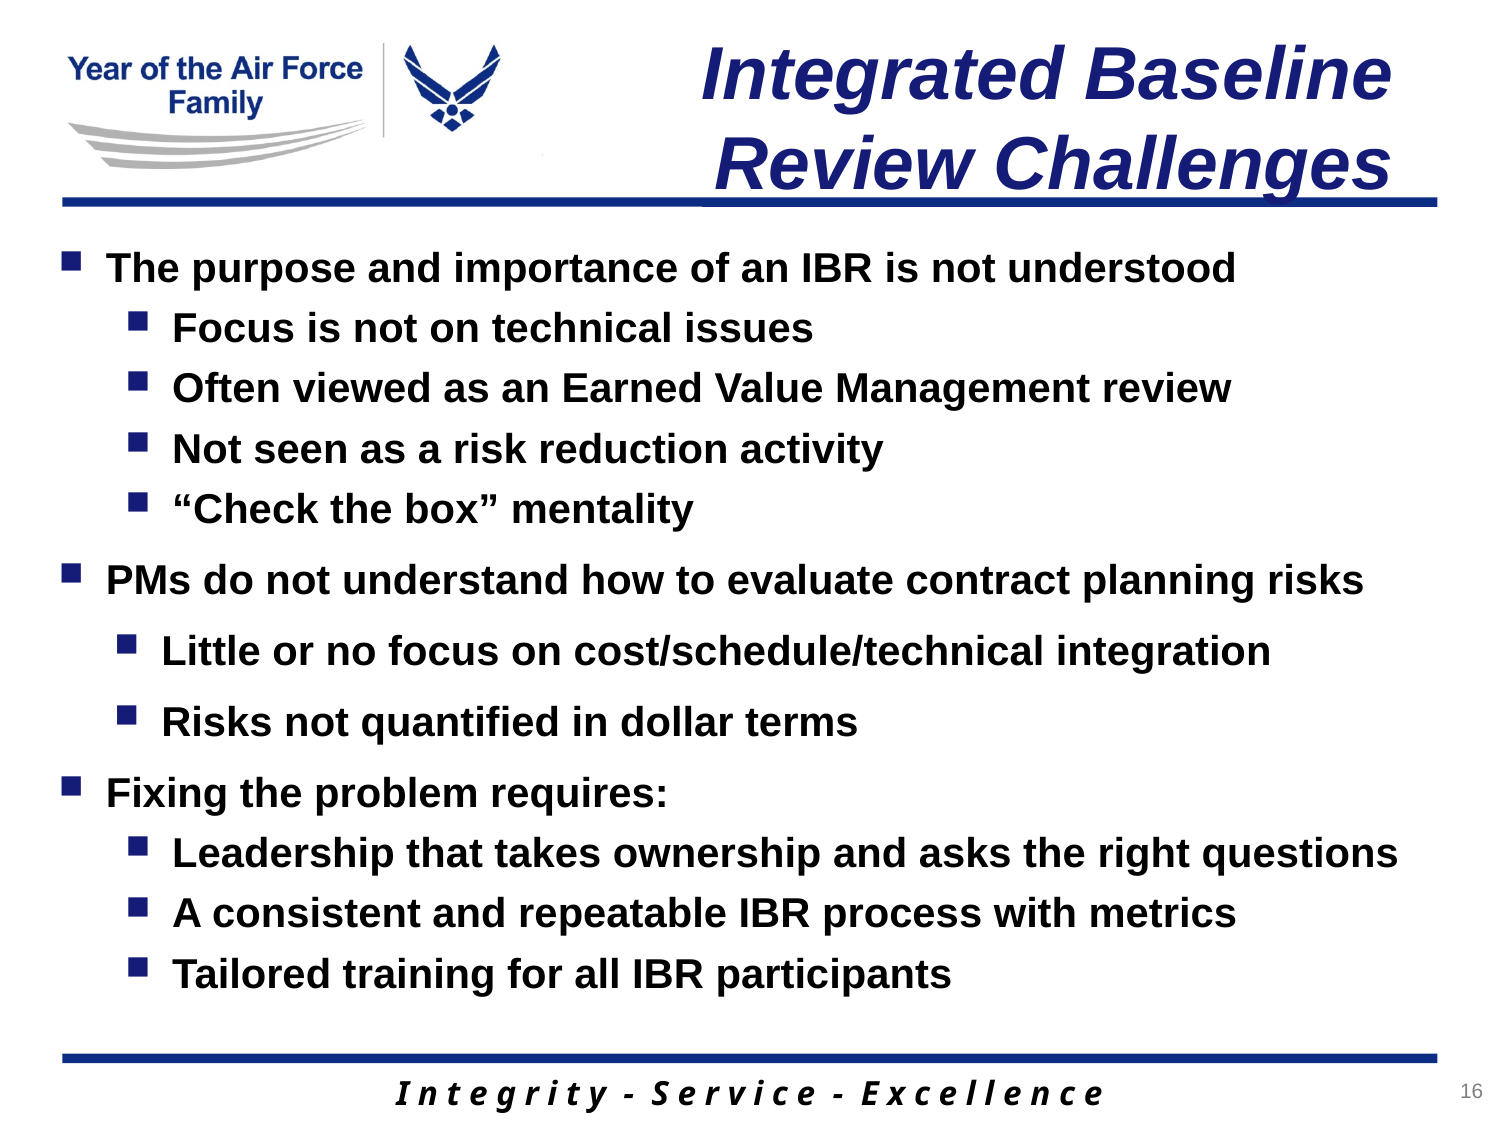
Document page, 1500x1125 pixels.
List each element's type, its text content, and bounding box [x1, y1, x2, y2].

picture [67, 43, 426, 169]
text_box 16 [1310, 1070, 1498, 1121]
list The purpose and importance of an IBR is not understood Focus is not on technical issues Often viewed as an Earned Value Management review Not seen as a risk reduction activity “Check the box” mentality PMs do not understand how to evaluate contract planning risks Little or no focus on cost/schedule/technical integration Risks not quantified in dollar terms Fixing the problem requires: Leadership that takes ownership and asks the right questions A consistent and repeatable IBR process with metrics Tailored training for all IBR participants [43, 232, 1440, 1059]
title Integrated Baseline Review Challenges [426, 36, 1409, 193]
